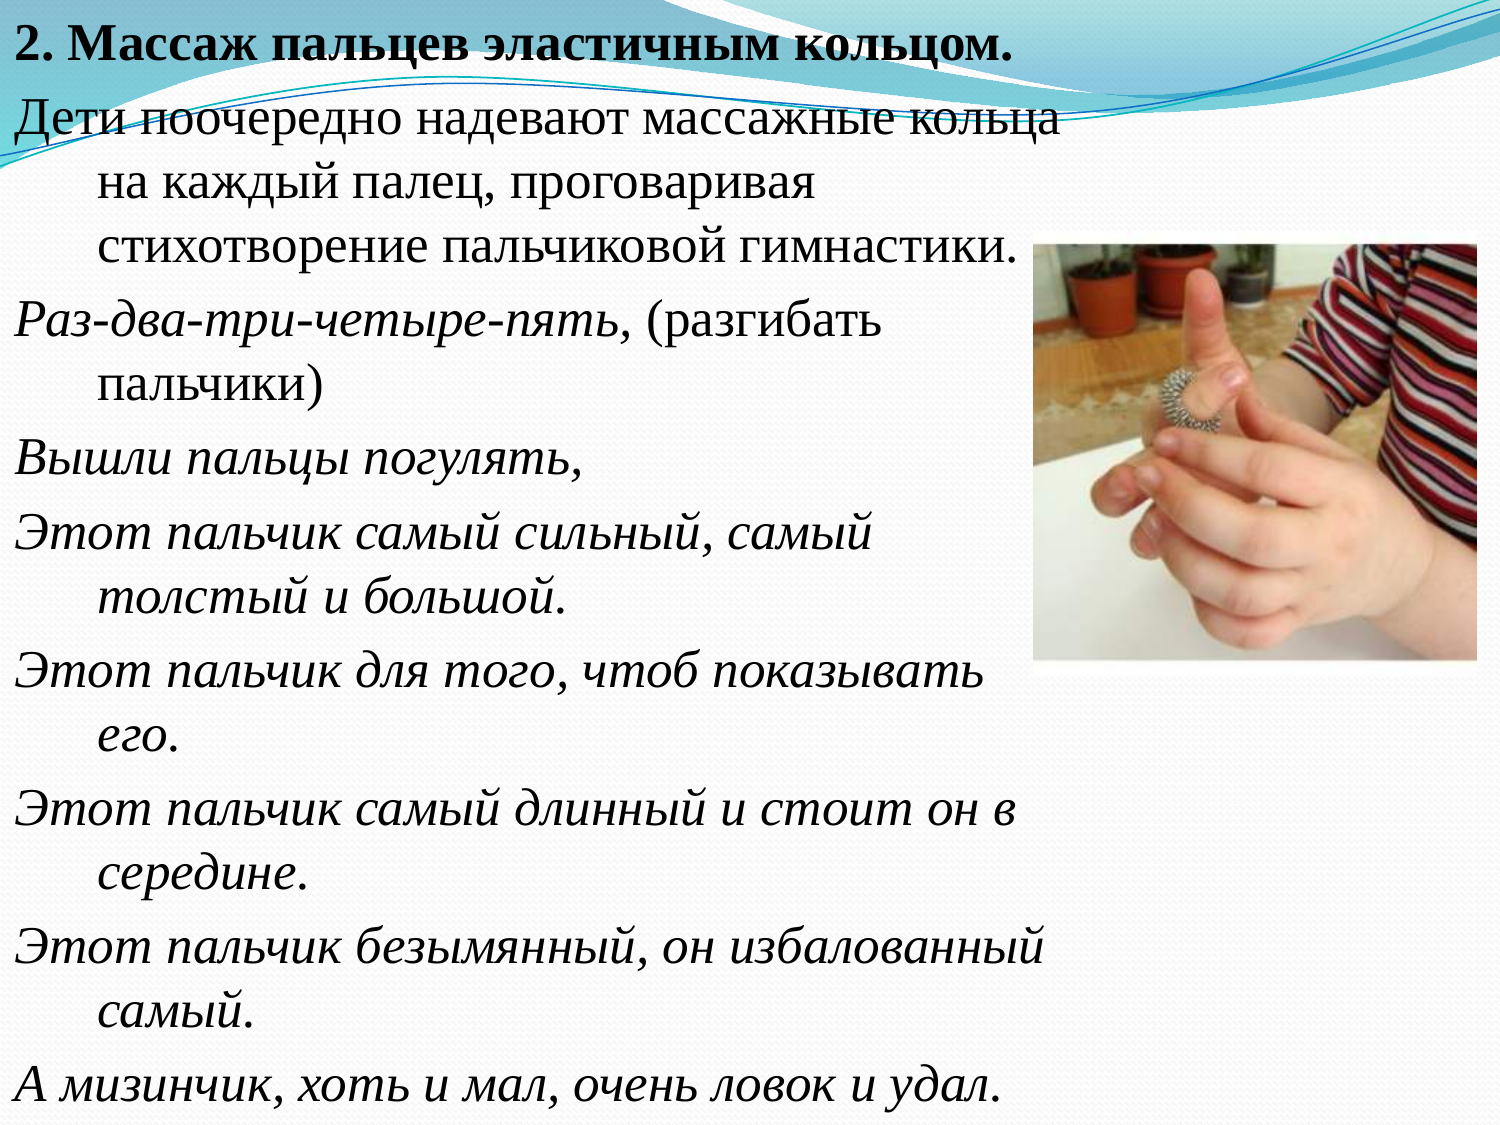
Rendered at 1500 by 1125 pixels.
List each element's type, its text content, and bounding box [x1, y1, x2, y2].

picture [1033, 231, 1477, 675]
list 2. Массаж пальцев эластичным кольцом. Дети поочередно надевают массажные кольца на каждый палец, проговаривая стихотворение пальчиковой гимнастики. Раз-два-три-четыре-пять, (разгибать пальчики) Вышли пальцы погулять, Этот пальчик самый сильный, самый толстый и большой. Этот пальчик для того, чтоб показывать его. Этот пальчик самый длинный и стоит он в середине. Этот пальчик безымянный, он избалованный самый. А мизинчик, хоть и мал, очень ловок и удал. [0, 0, 1093, 1125]
